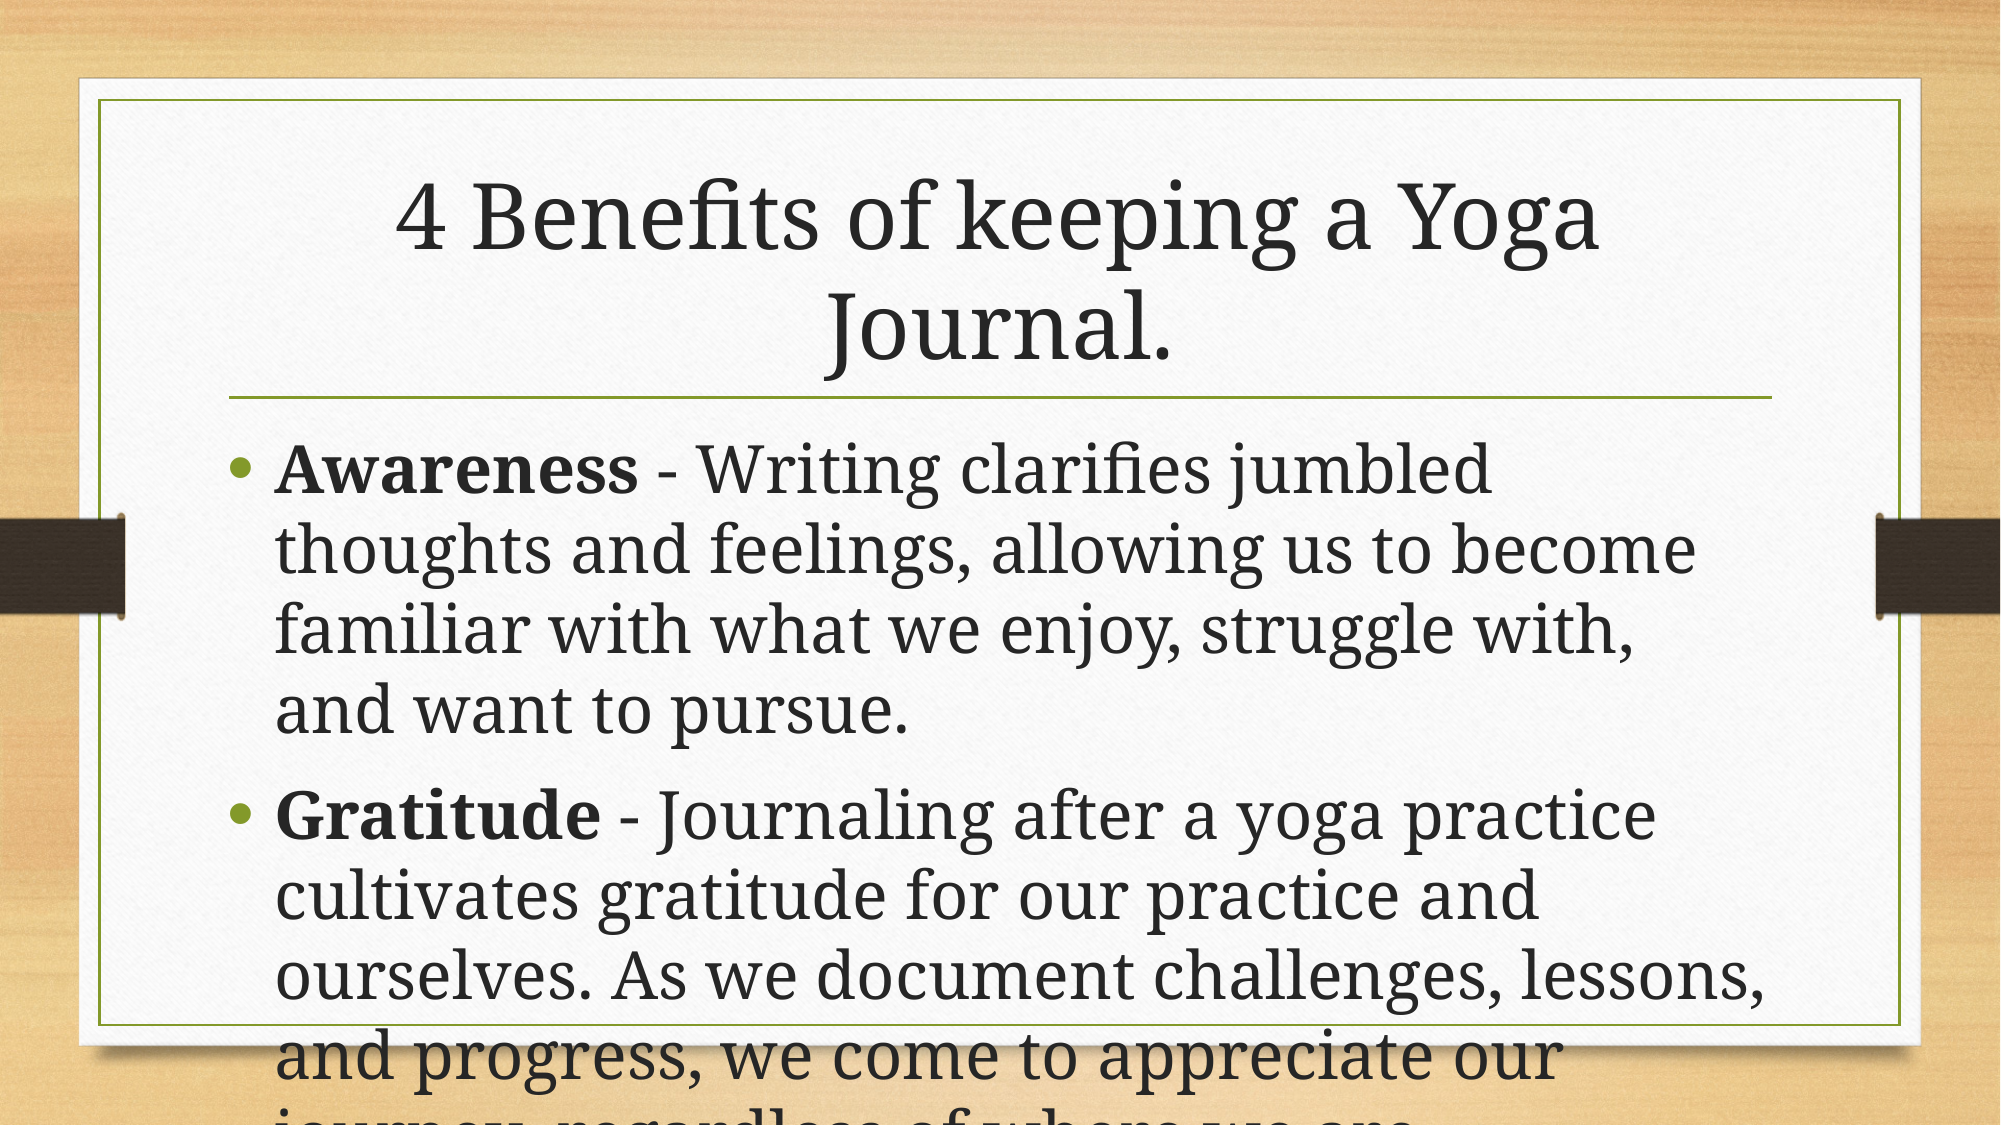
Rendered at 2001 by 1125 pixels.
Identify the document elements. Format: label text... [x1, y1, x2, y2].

title 4 Benefits of keeping a Yoga Journal. [212, 161, 1788, 375]
picture [0, 0, 2001, 1125]
list Awareness - Writing clarifies jumbled thoughts and feelings, allowing us to become familiar with what we enjoy, struggle with, and want to pursue. Gratitude - Journaling after a yoga practice cultivates gratitude for our practice and ourselves. As we document challenges, lessons, and progress, we come to appreciate our journey–regardless of where we are. [212, 419, 1788, 1016]
